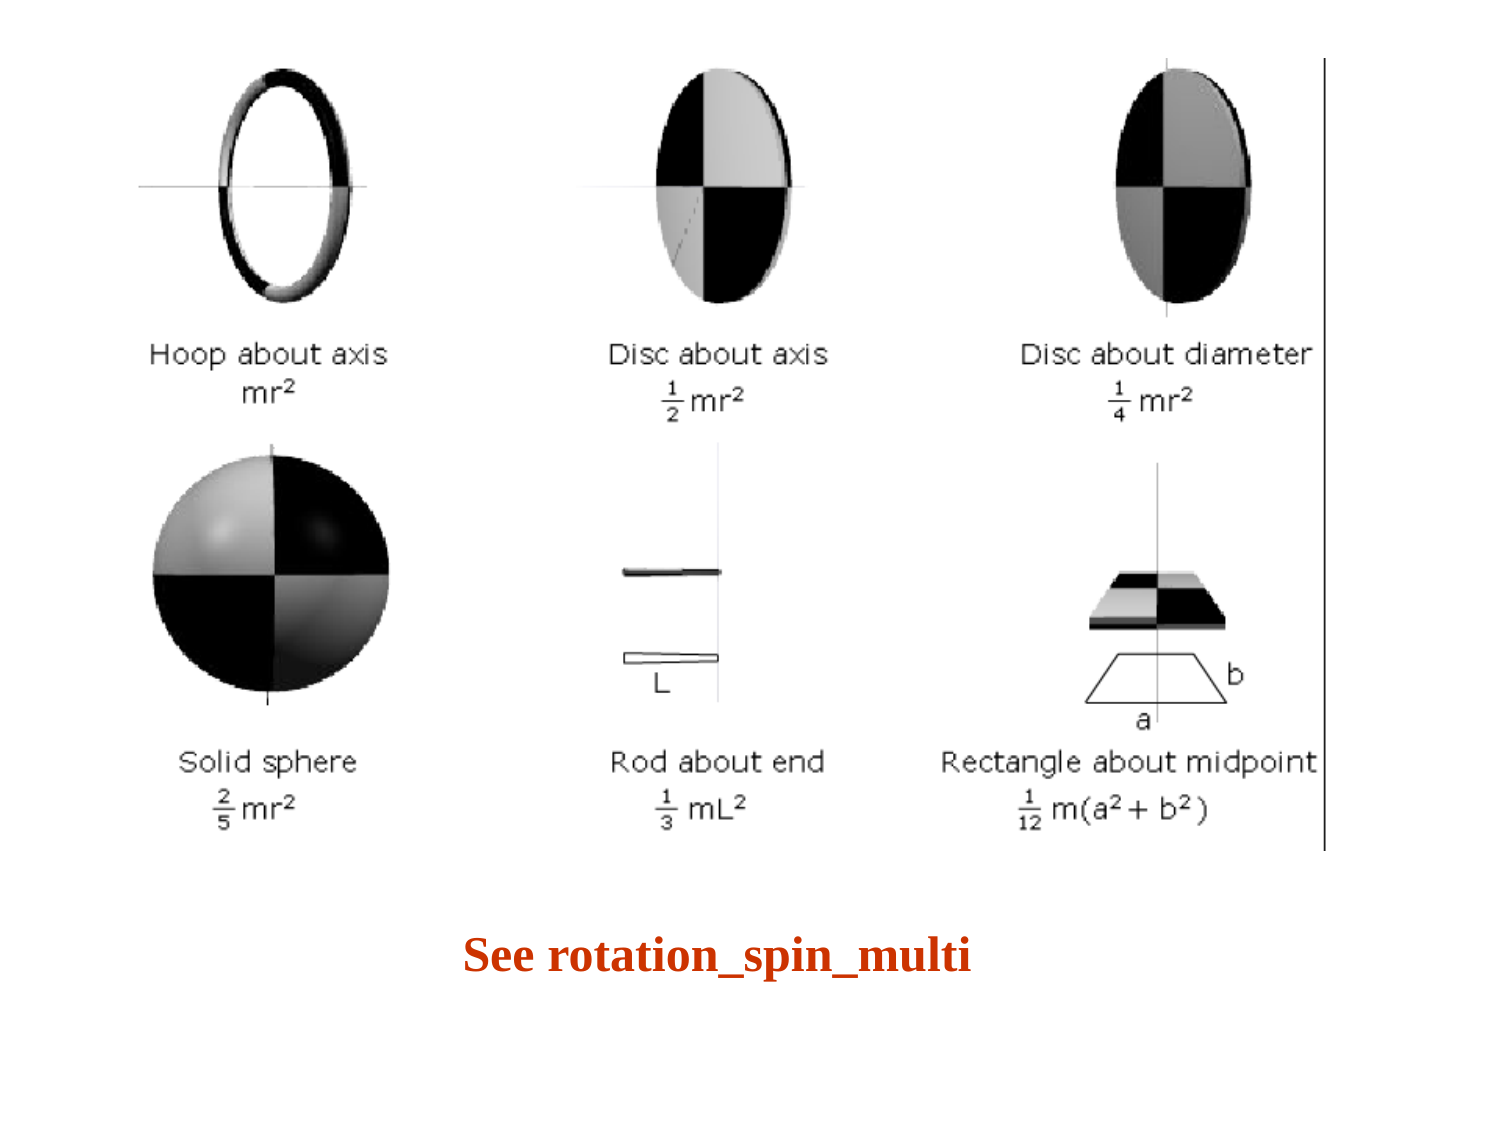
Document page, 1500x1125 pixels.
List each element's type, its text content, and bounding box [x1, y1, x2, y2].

text_box See rotation_spin_multi [447, 913, 987, 989]
picture [116, 58, 1332, 851]
